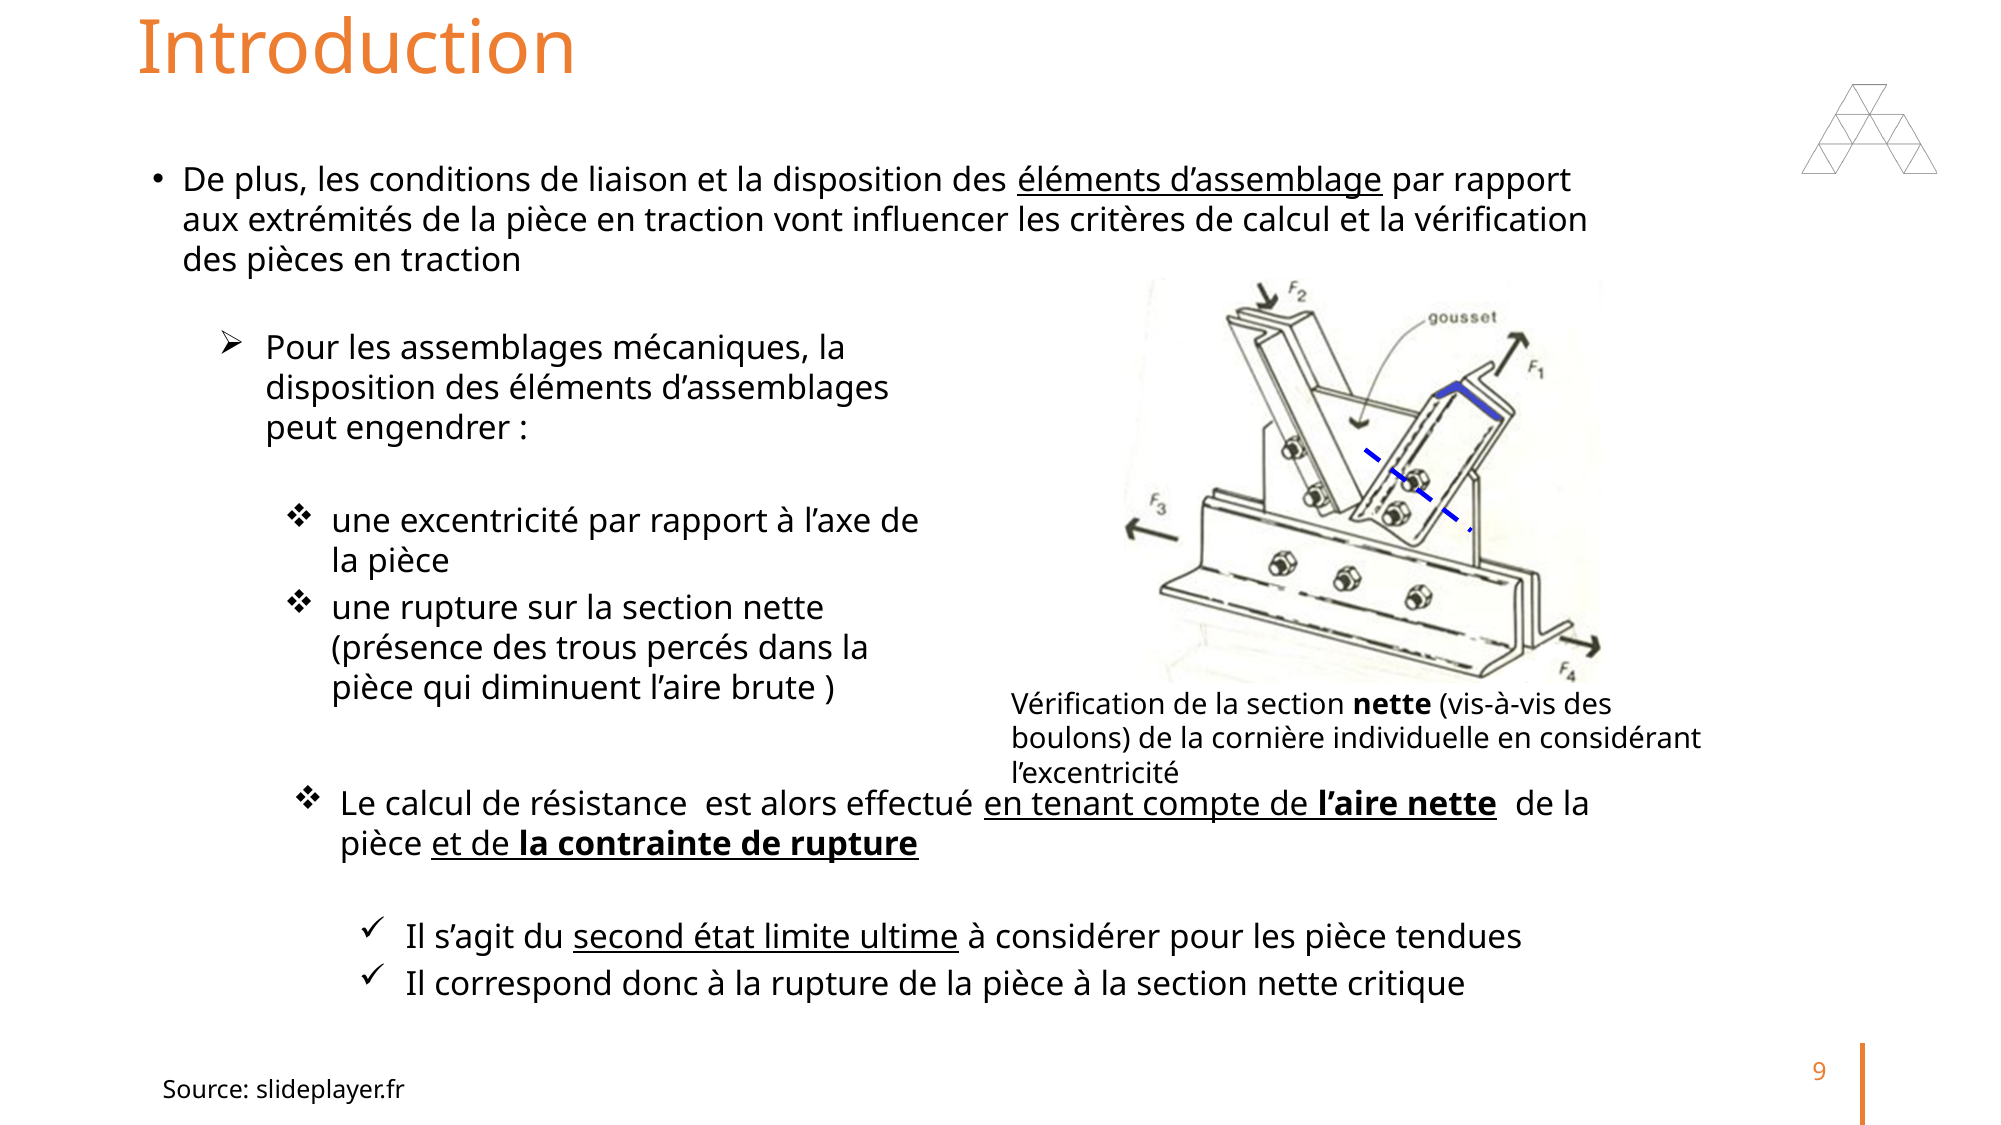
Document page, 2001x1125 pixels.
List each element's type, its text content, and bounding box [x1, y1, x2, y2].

slide_number 9 [1643, 1042, 1842, 1103]
text_box Source: slideplayer.fr [147, 1066, 420, 1112]
text_box De plus, les conditions de liaison et la disposition des éléments d’assemblage par rapport aux extrémités de la pièce en traction vont influencer les critères de calcul et la vérification des pièces en traction [137, 150, 1622, 328]
text_box Vérification de la section nette (vis-à-vis des boulons) de la cornière individuelle en considérant l’excentricité [996, 677, 1731, 798]
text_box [1124, 278, 1603, 686]
title Introduction [137, 9, 1749, 162]
